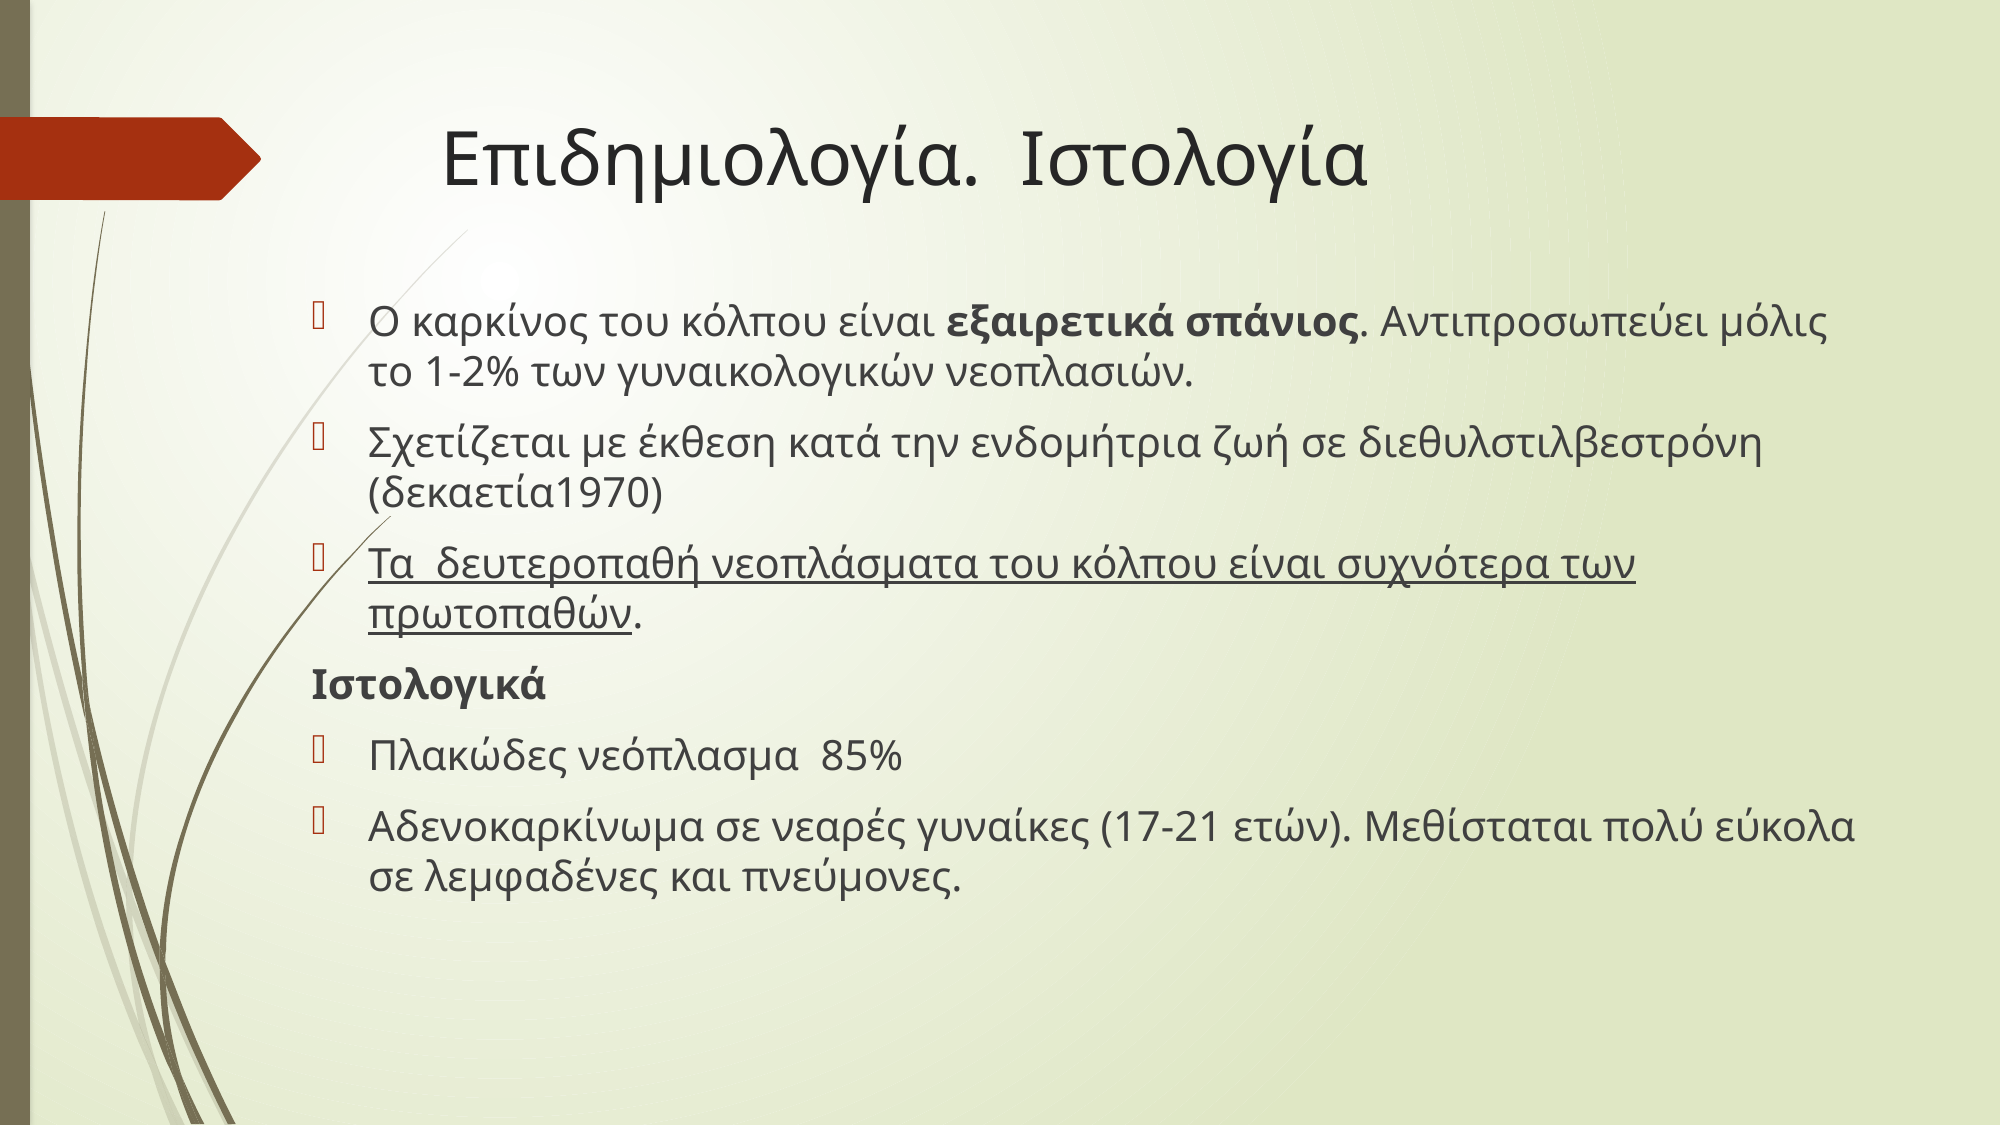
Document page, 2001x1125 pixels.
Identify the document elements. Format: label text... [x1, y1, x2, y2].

list Ο καρκίνος του κόλπου είναι εξαιρετικά σπάνιος. Αντιπροσωπεύει μόλις το 1-2% των γυναικολογικών νεοπλασιών. Σχετίζεται με έκθεση κατά την ενδομήτρια ζωή σε διεθυλστιλβεστρόνη (δεκαετία1970) Τα δευτεροπαθή νεοπλάσματα του κόλπου είναι συχνότερα των πρωτοπαθών. Ιστολογικά Πλακώδες νεόπλασμα 85% Αδενοκαρκίνωμα σε νεαρές γυναίκες (17-21 ετών). Μεθίσταται πολύ εύκολα σε λεμφαδένες και πνεύμονες. [296, 286, 1888, 1125]
title Επιδημιολογία. Ιστολογία [425, 102, 1888, 286]
